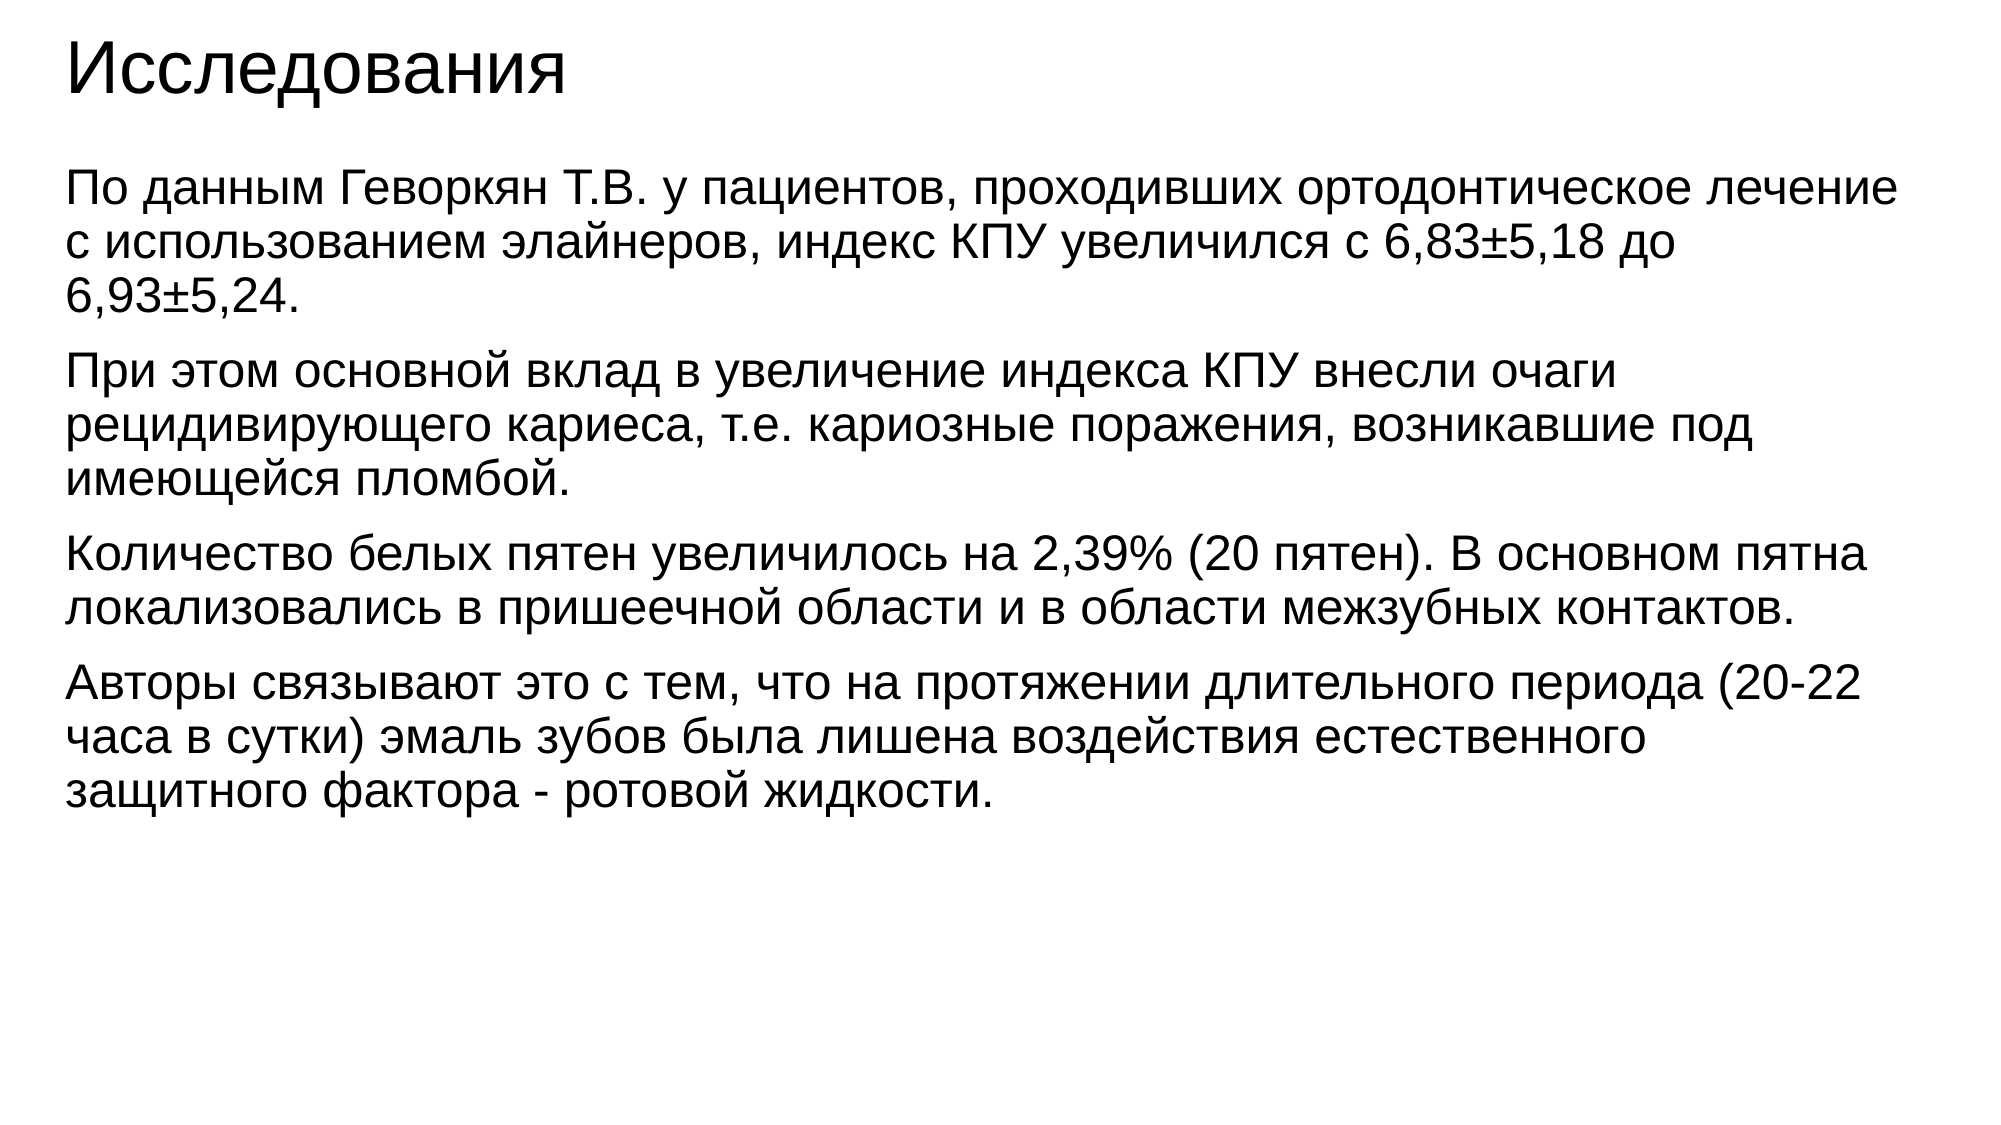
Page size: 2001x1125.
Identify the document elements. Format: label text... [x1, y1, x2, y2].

title Исследования [50, 0, 1776, 154]
list По данным Геворкян Т.В. у пациентов, проходивших ортодонтическое лечение с использованием элайнеров, индекс КПУ увеличился с 6,83±5,18 до 6,93±5,24. При этом основной вклад в увеличение индекса КПУ внесли очаги рецидивирующего кариеса, т.е. кариозные поражения, возникавшие под имеющейся пломбой. Количество белых пятен увеличилось на 2,39% (20 пятен). В основном пятна локализовались в пришеечной области и в области межзубных контактов. Авторы связывают это с тем, что на протяжении длительного периода (20-22 часа в сутки) эмаль зубов была лишена воздействия естественного защитного фактора - ротовой жидкости. [50, 154, 1920, 1125]
